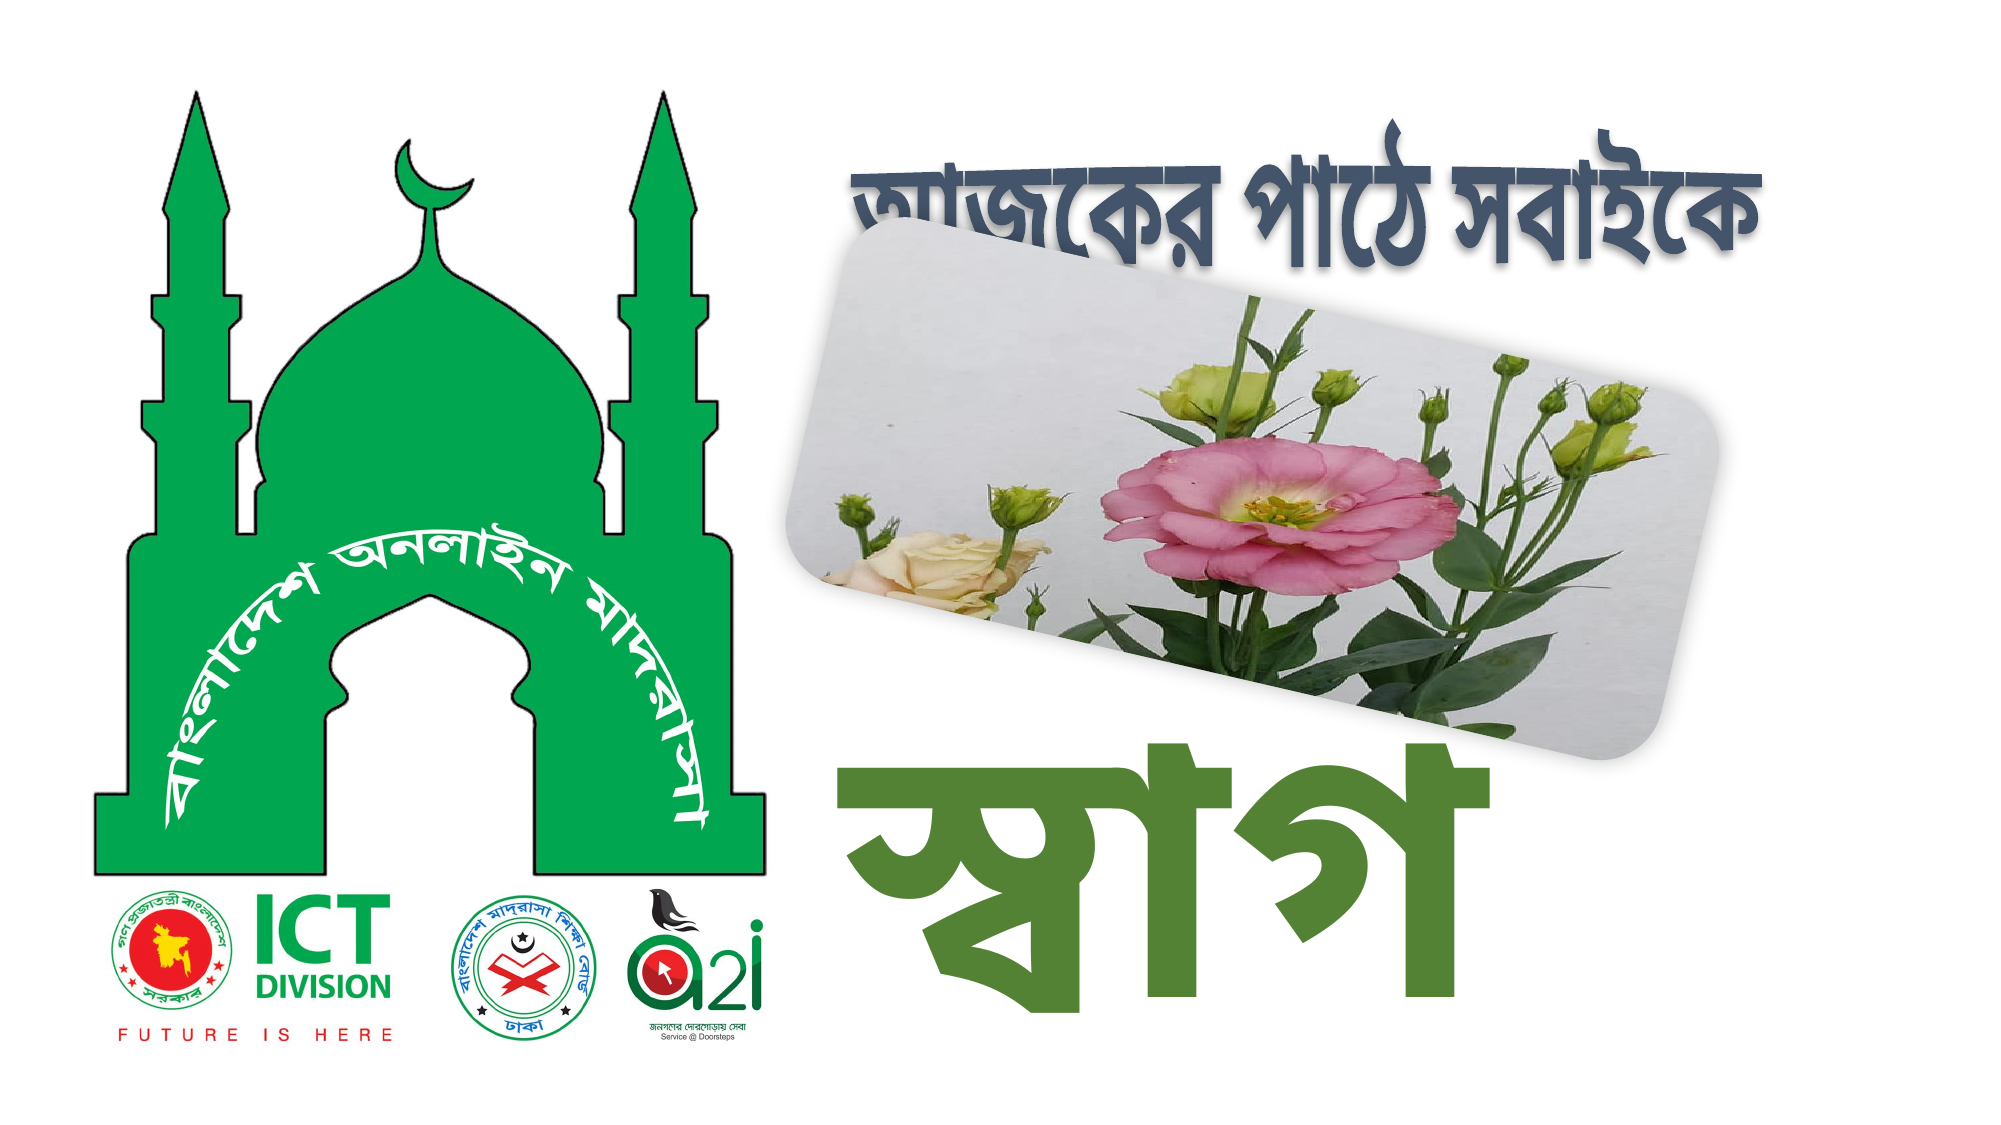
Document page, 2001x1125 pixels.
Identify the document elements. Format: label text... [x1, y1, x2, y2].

text_box স্বাগতম [827, 621, 1750, 1125]
picture [785, 217, 1720, 761]
picture [74, 62, 782, 1063]
